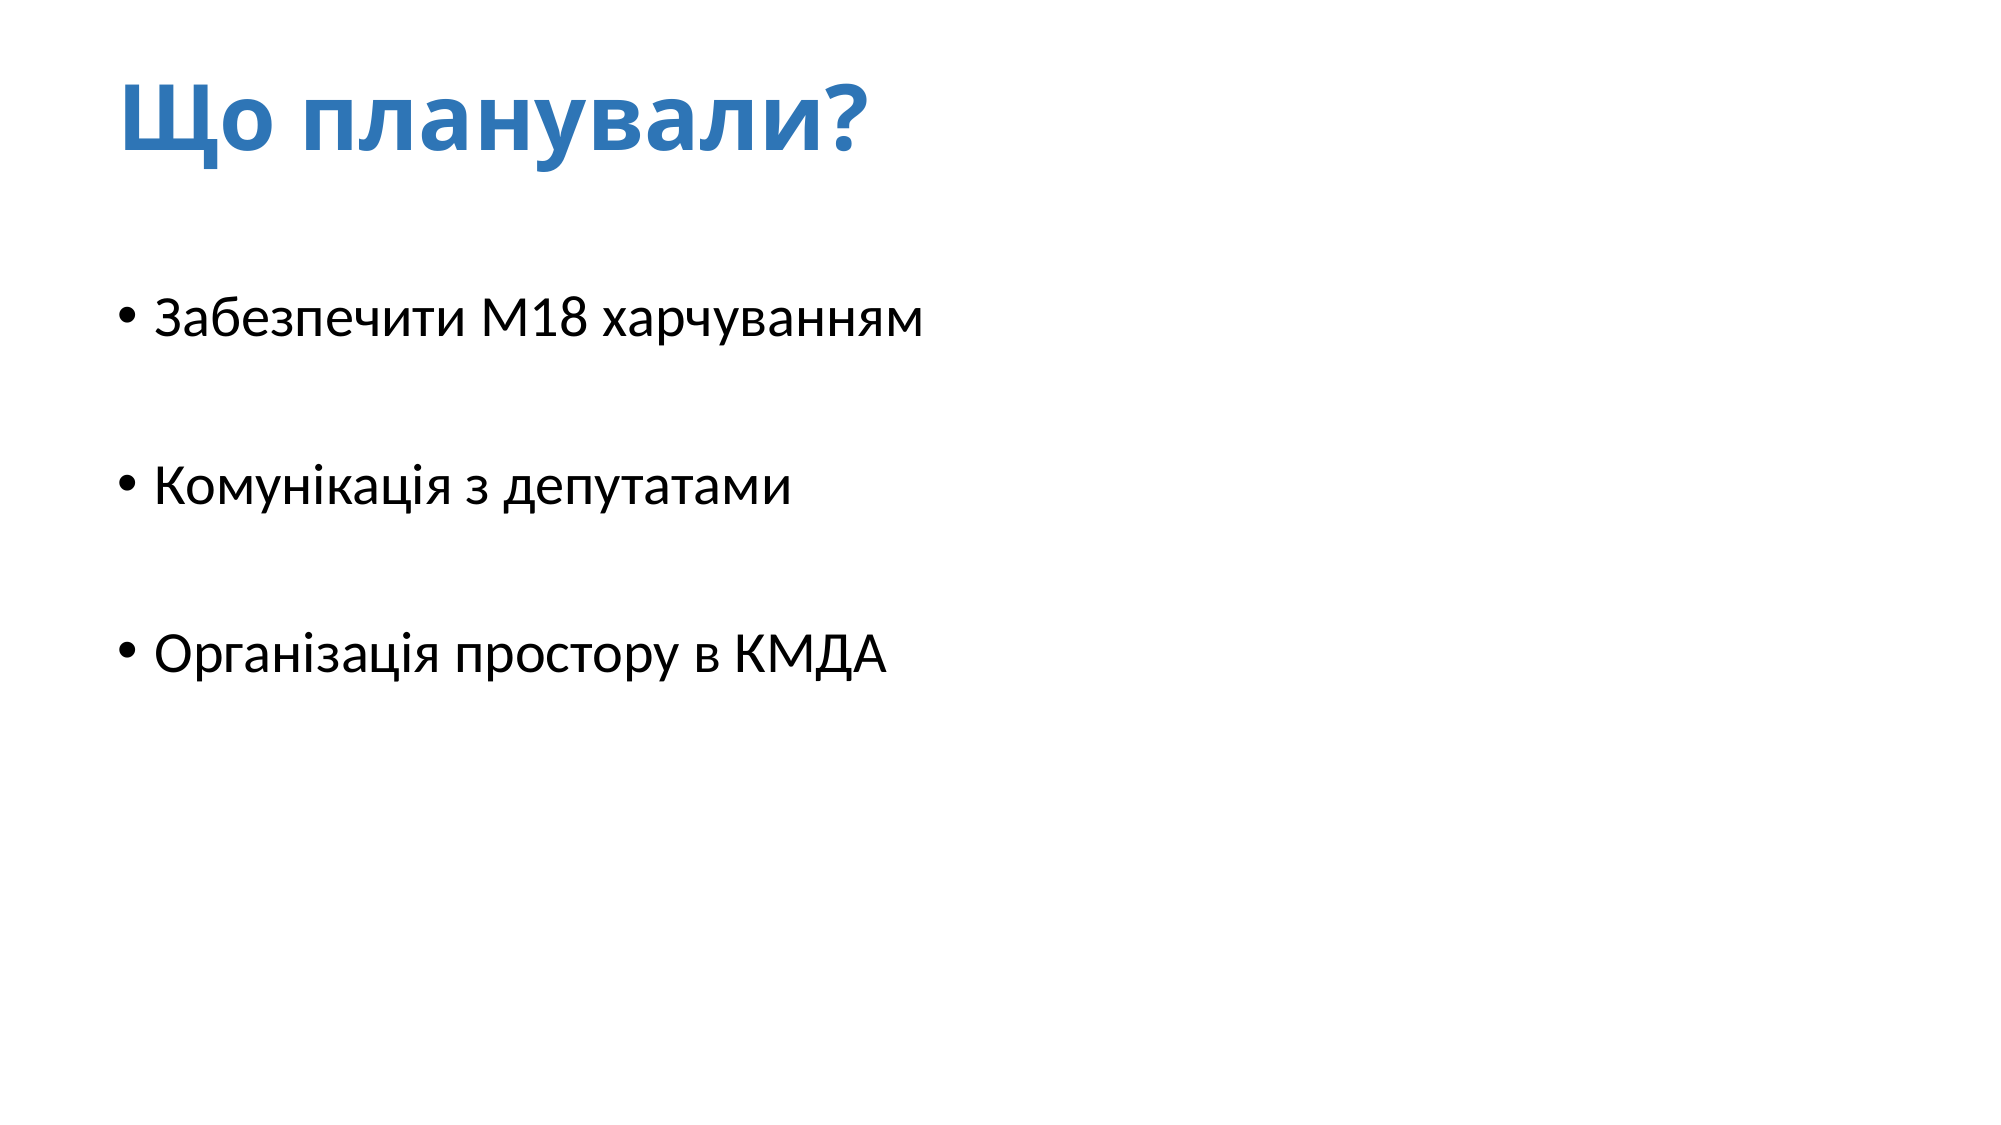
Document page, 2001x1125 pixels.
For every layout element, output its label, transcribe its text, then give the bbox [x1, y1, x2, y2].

title Що планували? [102, 26, 1903, 215]
list Забезпечити М18 харчуванням Комунікація з депутатами Організація простору в КМДА [102, 278, 1903, 1022]
